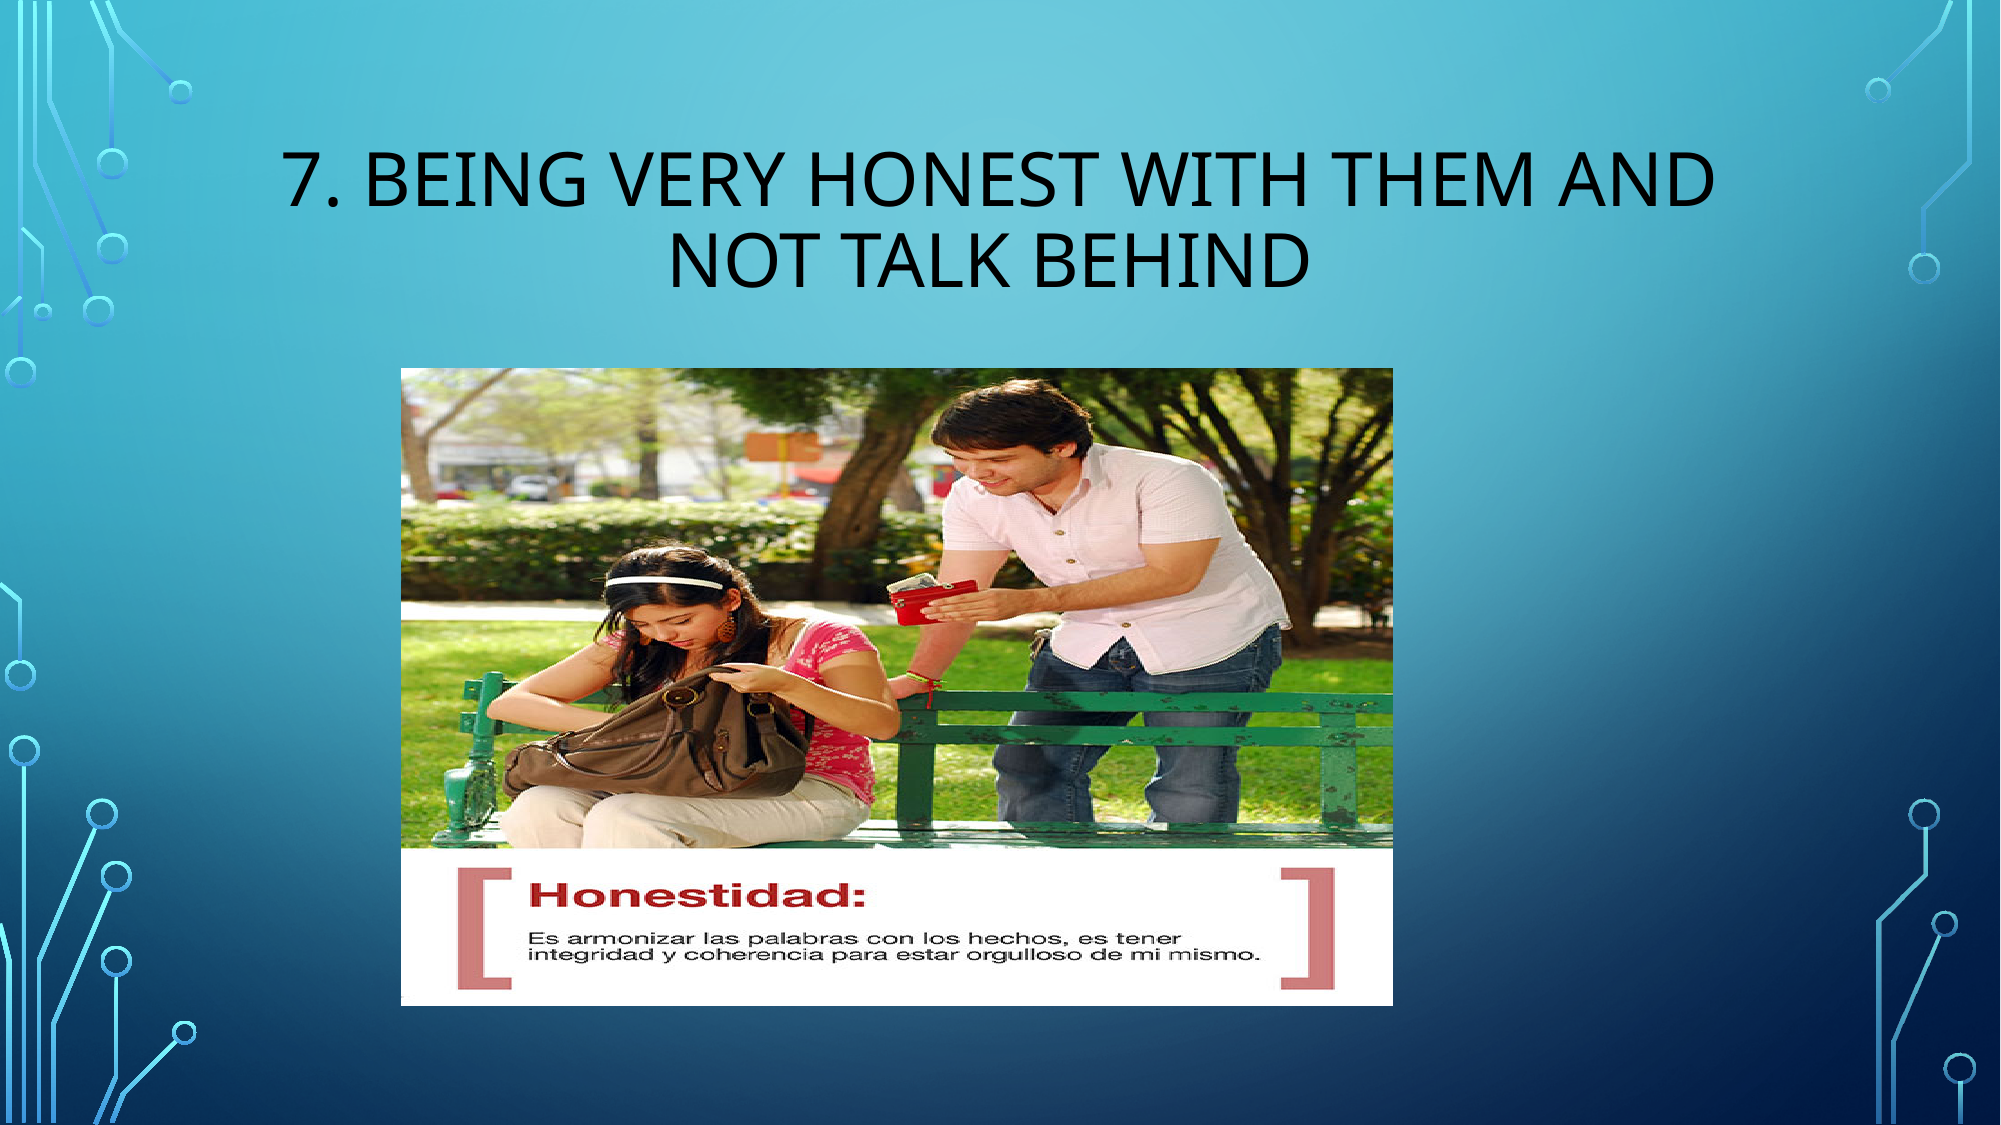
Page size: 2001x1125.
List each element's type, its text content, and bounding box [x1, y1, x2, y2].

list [401, 368, 1393, 1006]
title 7. Being very honest with them and not talk behind [187, 101, 1813, 344]
